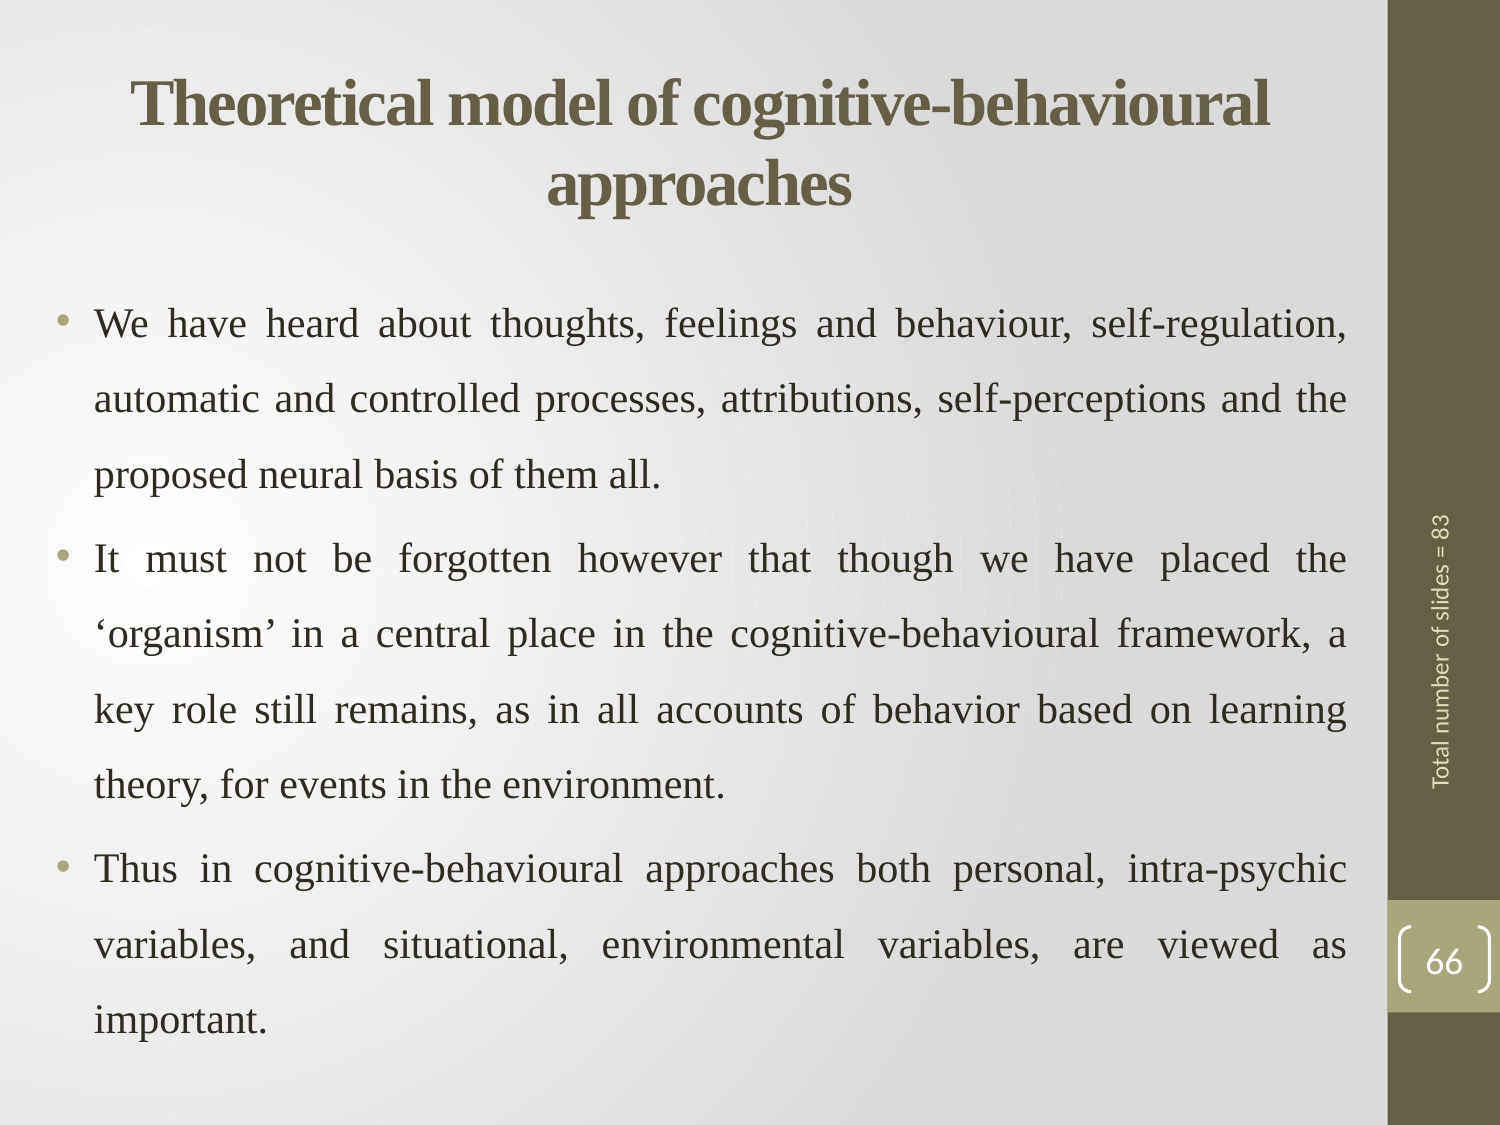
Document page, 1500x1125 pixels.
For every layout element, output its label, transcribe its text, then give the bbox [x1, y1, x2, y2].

title Theoretical model of cognitive-behavioural approaches [75, 45, 1325, 233]
list We have heard about thoughts, feelings and behaviour, self-regulation, automatic and controlled processes, attributions, self-perceptions and the proposed neural basis of them all. It must not be forgotten however that though we have placed the ‘organism’ in a central place in the cognitive-behavioural framework, a key role still remains, as in all accounts of behavior based on learning theory, for events in the environment. Thus in cognitive-behavioural approaches both personal, intra-psychic variables, and situational, environmental variables, are viewed as important. [24, 262, 1363, 1050]
slide_number 66 [1397, 925, 1492, 994]
footer Total number of slides = 83 [1408, 500, 1469, 889]
